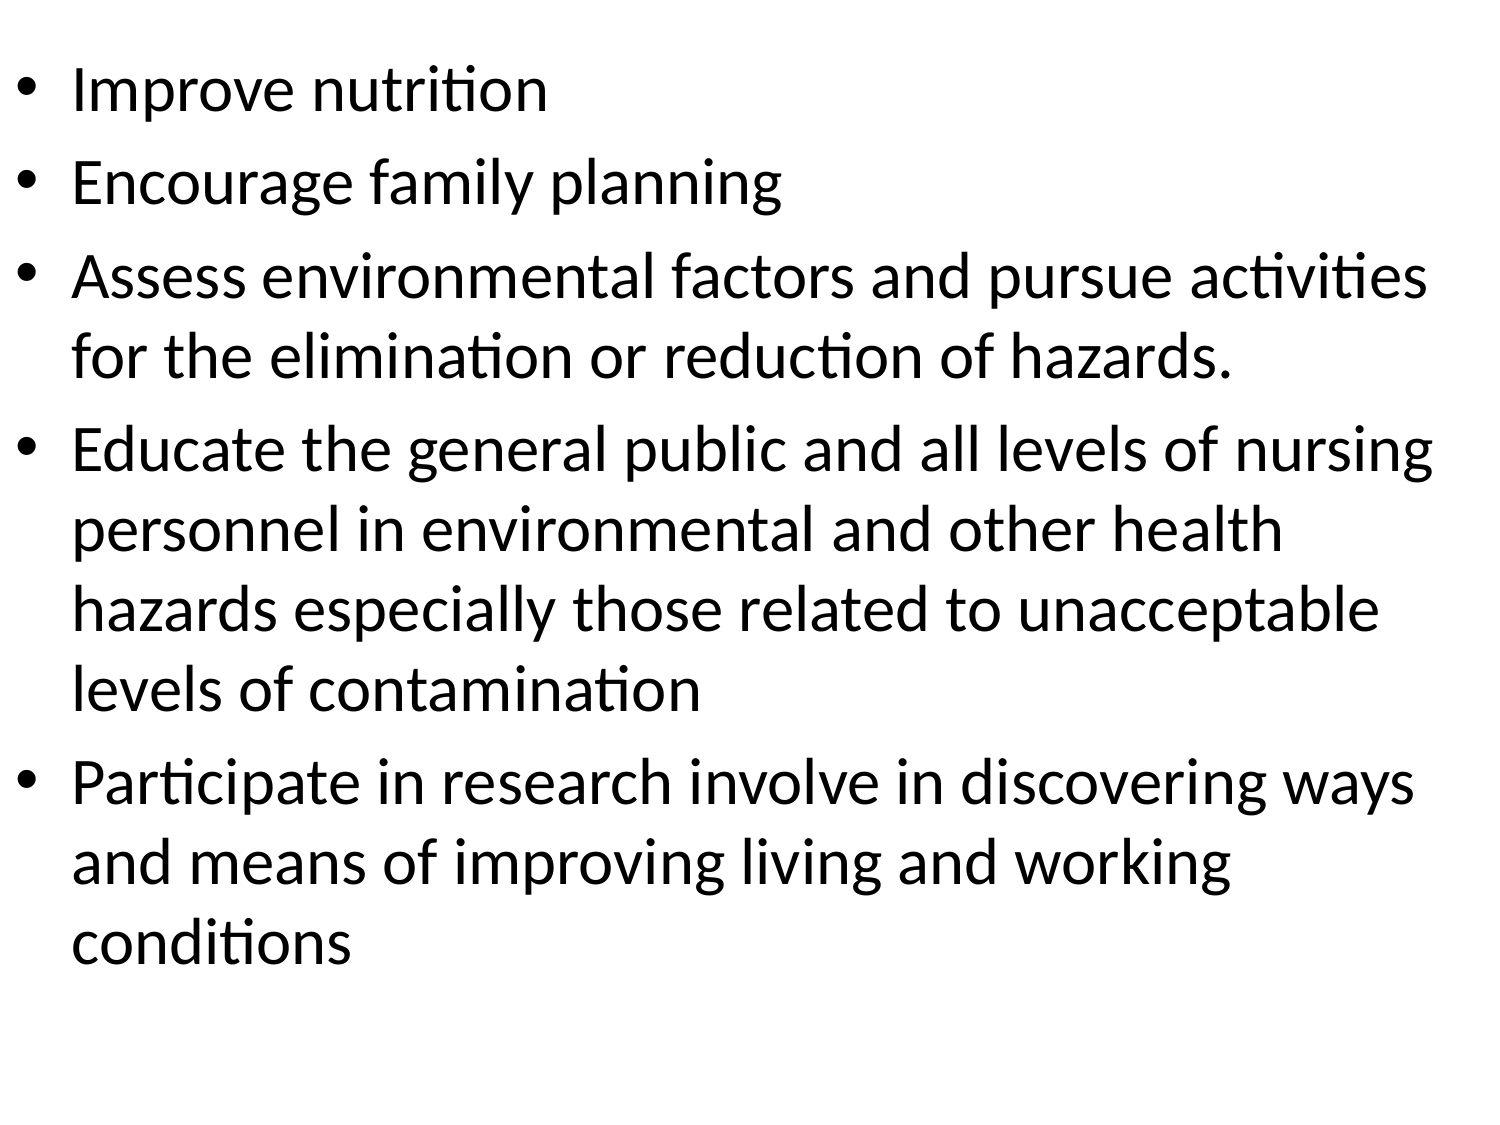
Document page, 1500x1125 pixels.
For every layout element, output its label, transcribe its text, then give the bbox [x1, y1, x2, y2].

list Improve nutrition Encourage family planning Assess environmental factors and pursue activities for the elimination or reduction of hazards. Educate the general public and all levels of nursing personnel in environmental and other health hazards especially those related to unacceptable levels of contamination Participate in research involve in discovering ways and means of improving living and working conditions [0, 37, 1500, 1125]
